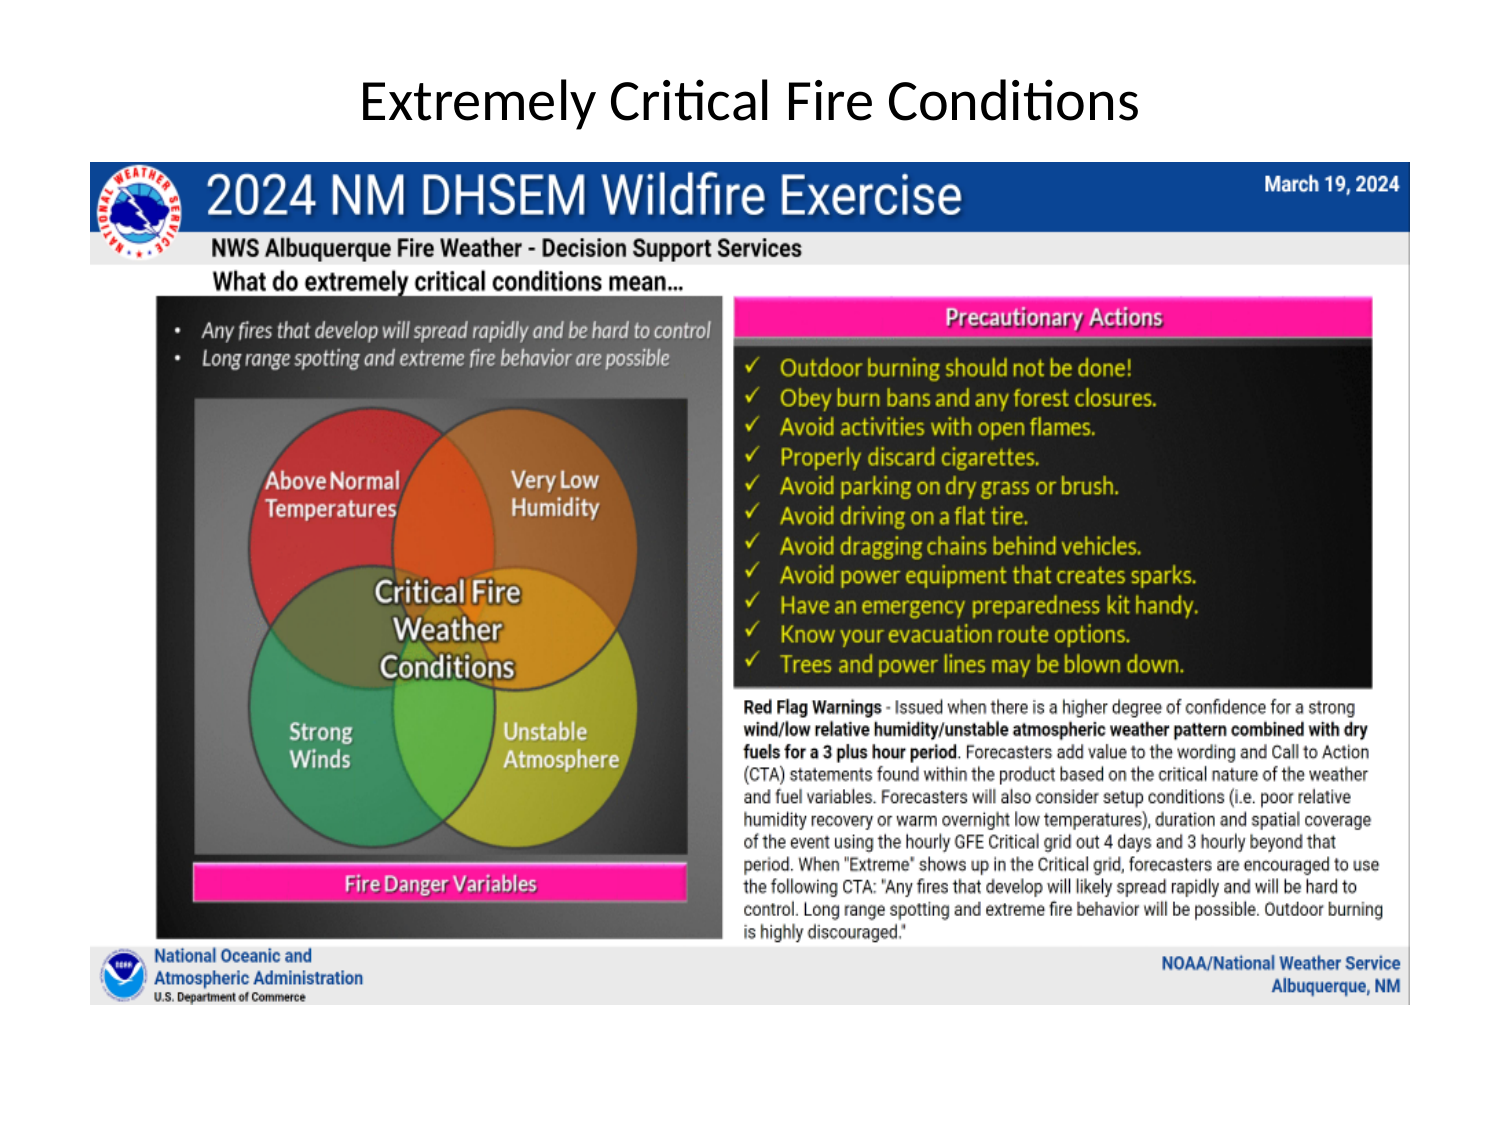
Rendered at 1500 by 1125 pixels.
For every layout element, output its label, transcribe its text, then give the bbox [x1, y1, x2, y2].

title Extremely Critical Fire Conditions [75, 45, 1425, 150]
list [89, 162, 1411, 1006]
